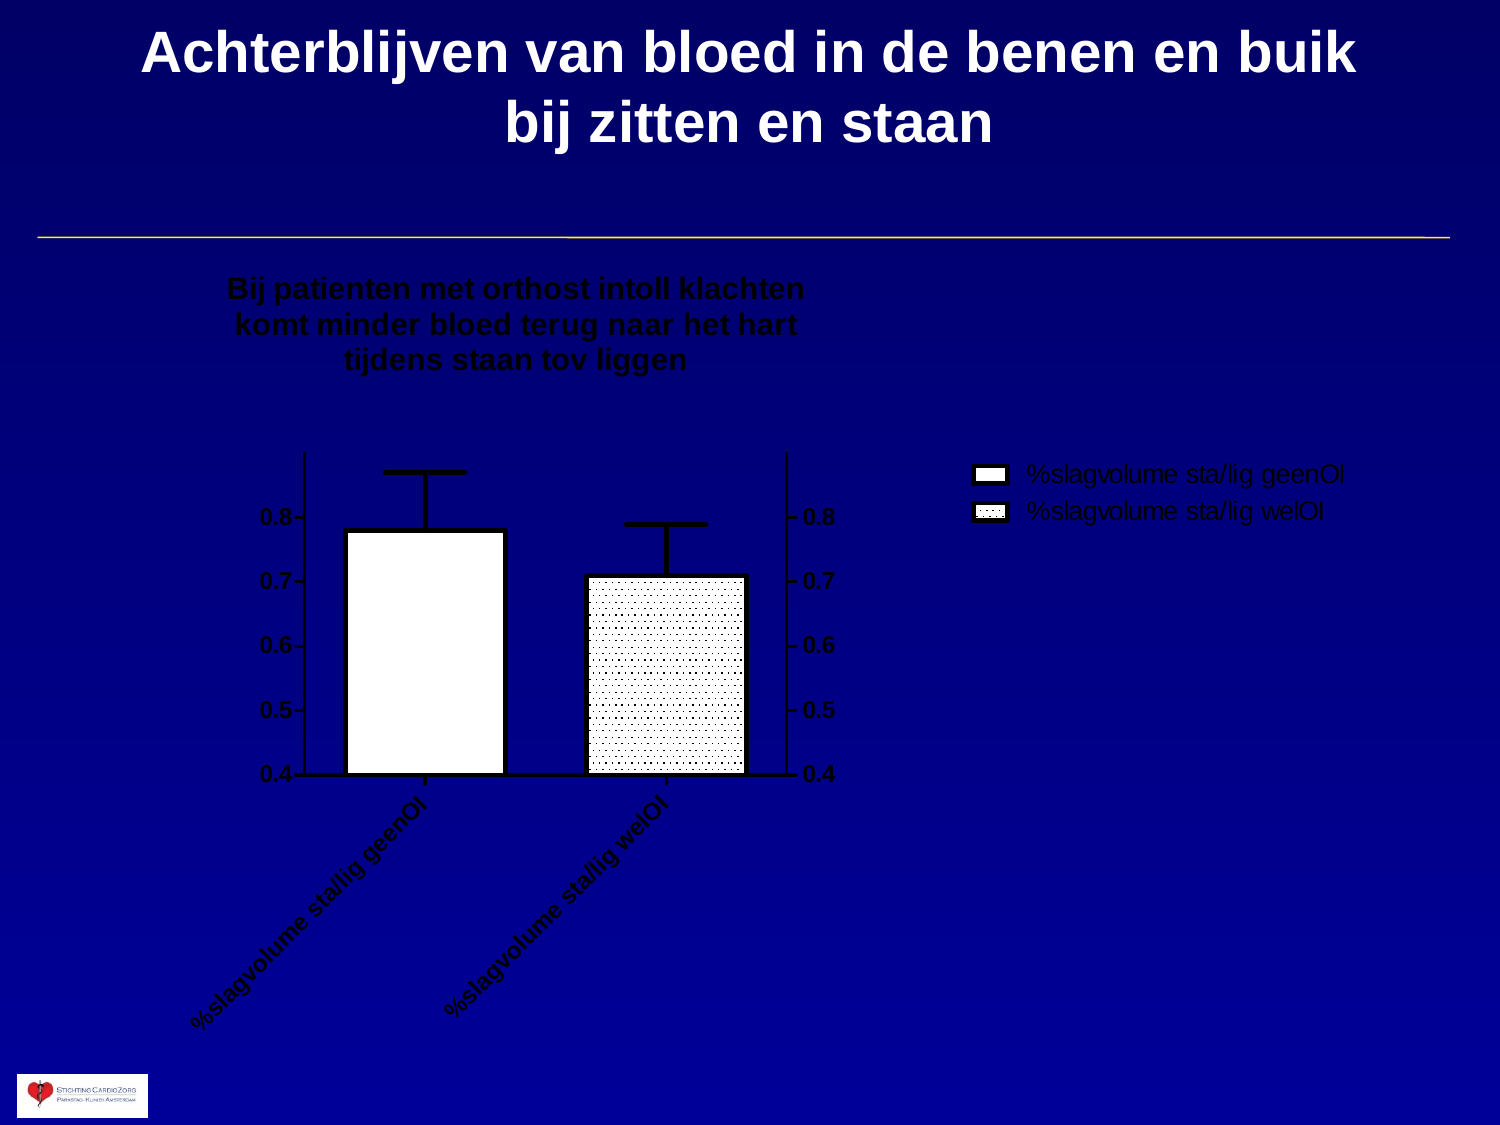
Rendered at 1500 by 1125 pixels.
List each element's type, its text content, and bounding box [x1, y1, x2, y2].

picture [17, 1074, 148, 1118]
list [170, 247, 1370, 1059]
title Achterblijven van bloed in de benen en buik bij zitten en staan [112, 54, 1388, 205]
